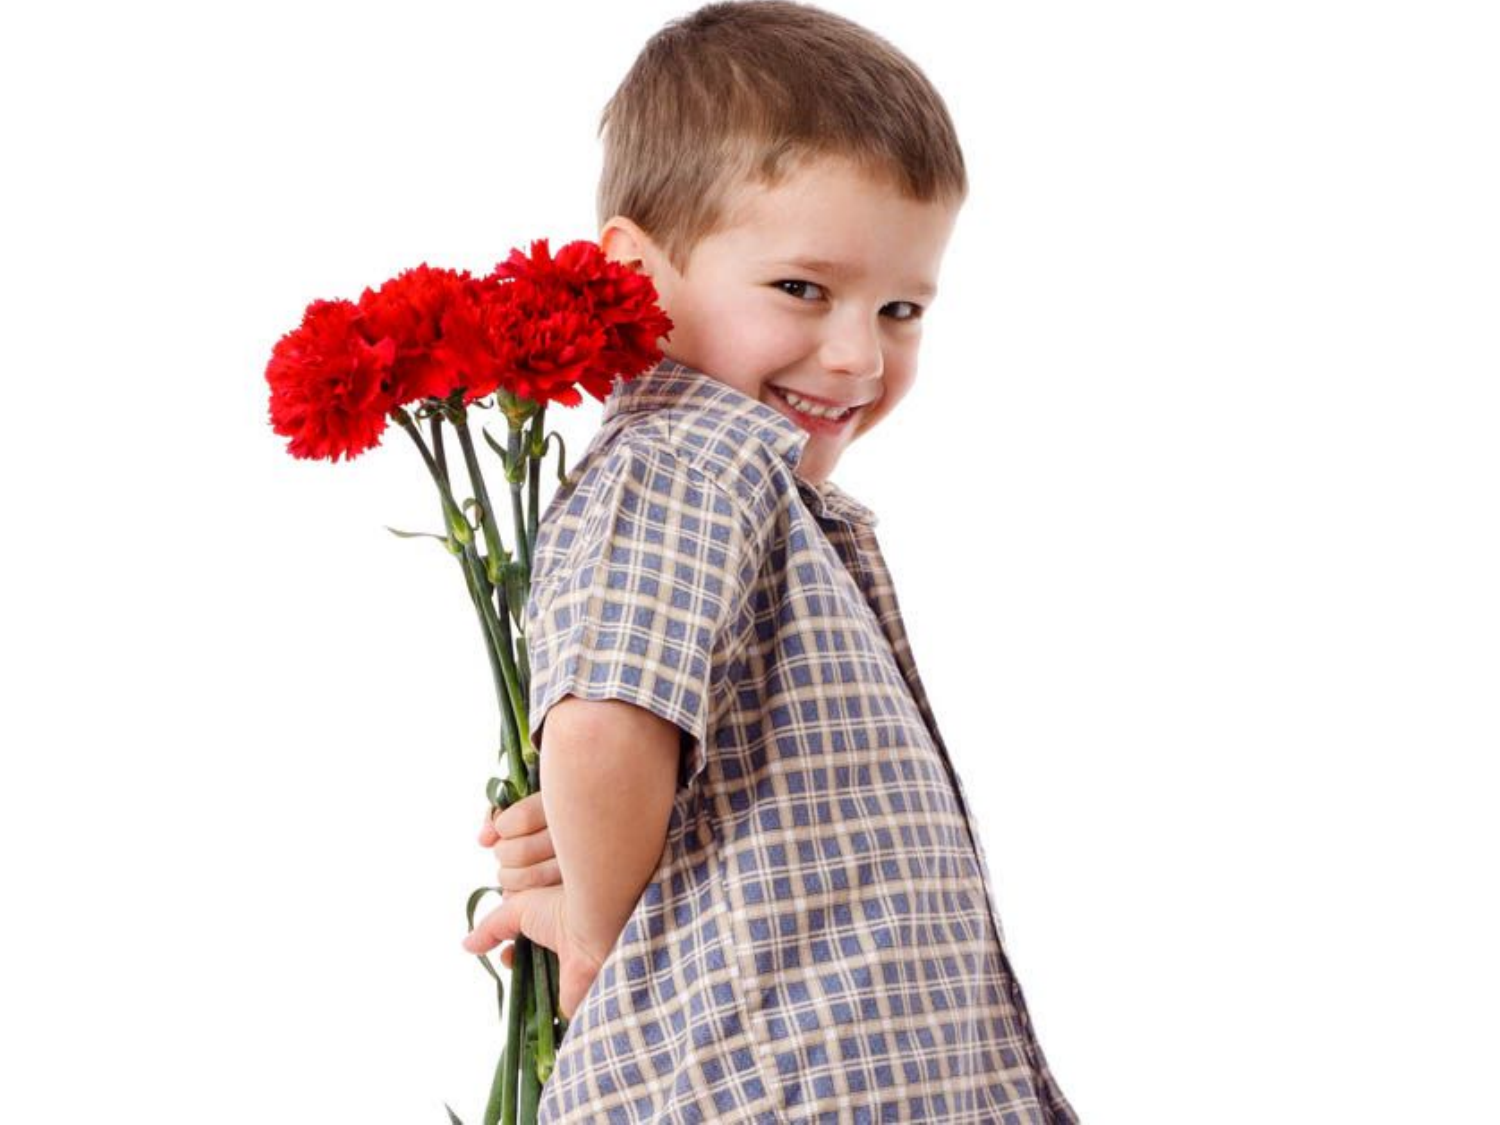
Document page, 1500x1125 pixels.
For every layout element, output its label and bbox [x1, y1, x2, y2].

picture [159, 0, 1353, 1125]
